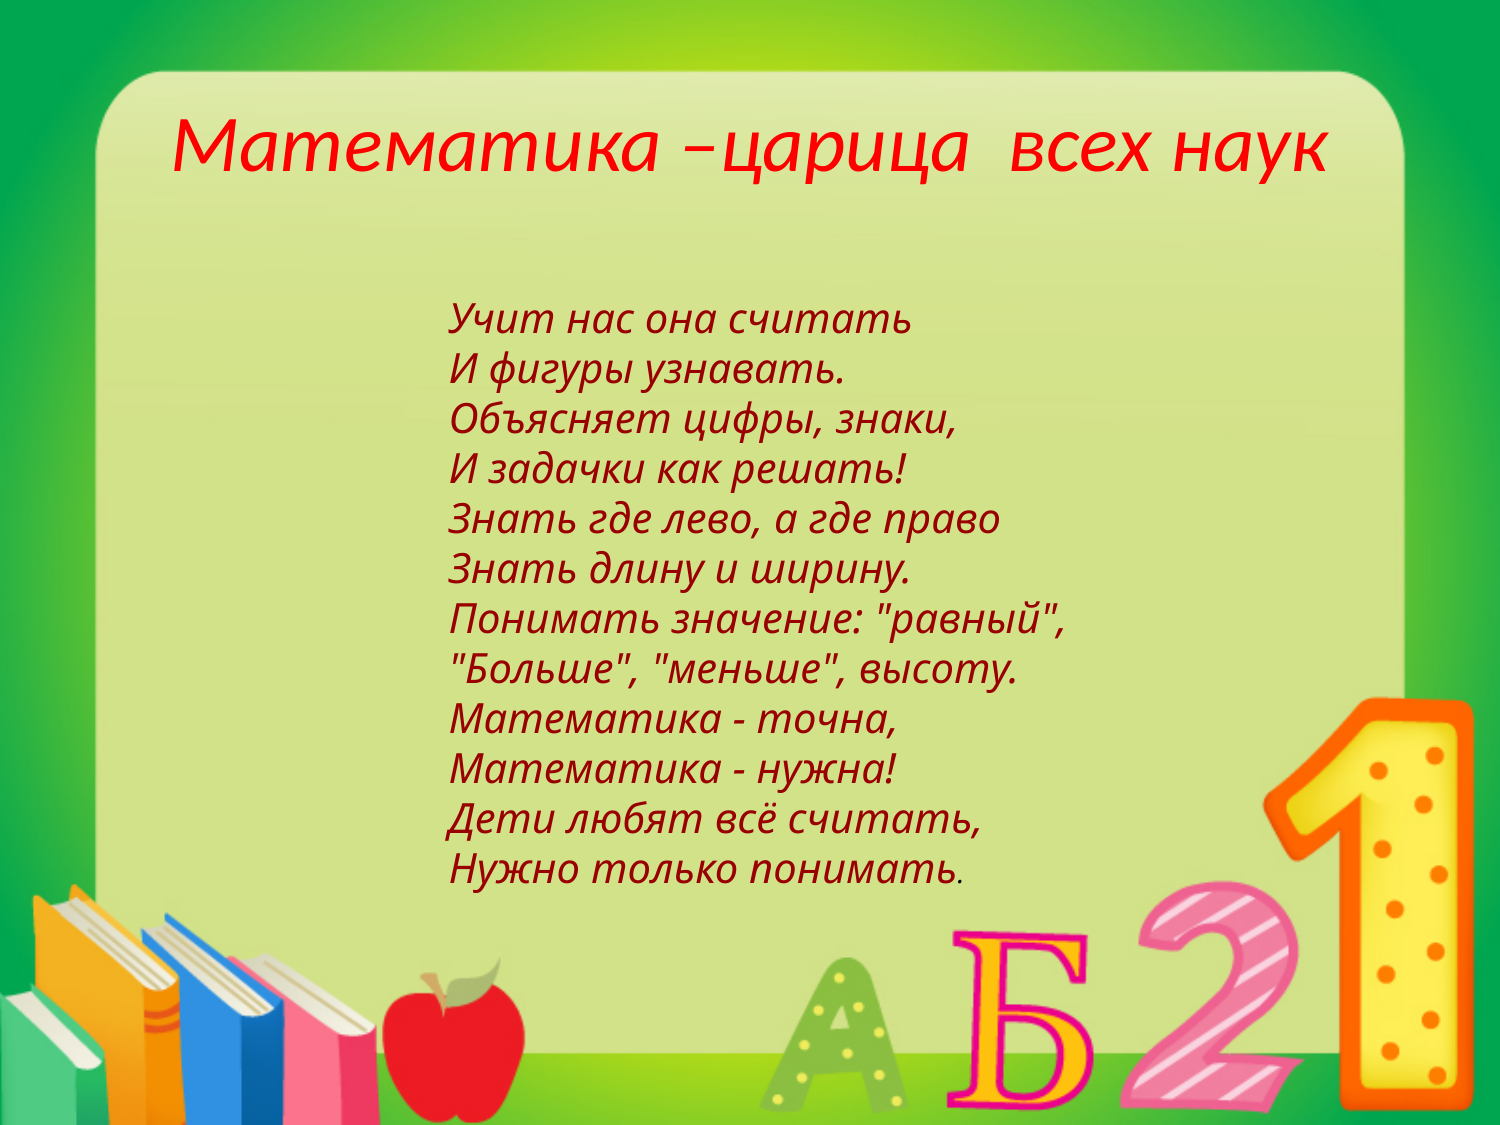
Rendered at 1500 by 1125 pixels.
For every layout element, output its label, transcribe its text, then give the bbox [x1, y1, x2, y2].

title Математика –царица всех наук [93, 45, 1407, 233]
picture [0, 0, 1500, 1125]
text_box Учит нас она считать И фигуры узнавать. Объясняет цифры, знаки, И задачки как решать! Знать где лево, а где право Знать длину и ширину. Понимать значение: "равный", "Больше", "меньше", высоту. Математика - точна, Математика - нужна! Дети любят всё считать, Нужно только понимать. [433, 284, 1137, 945]
